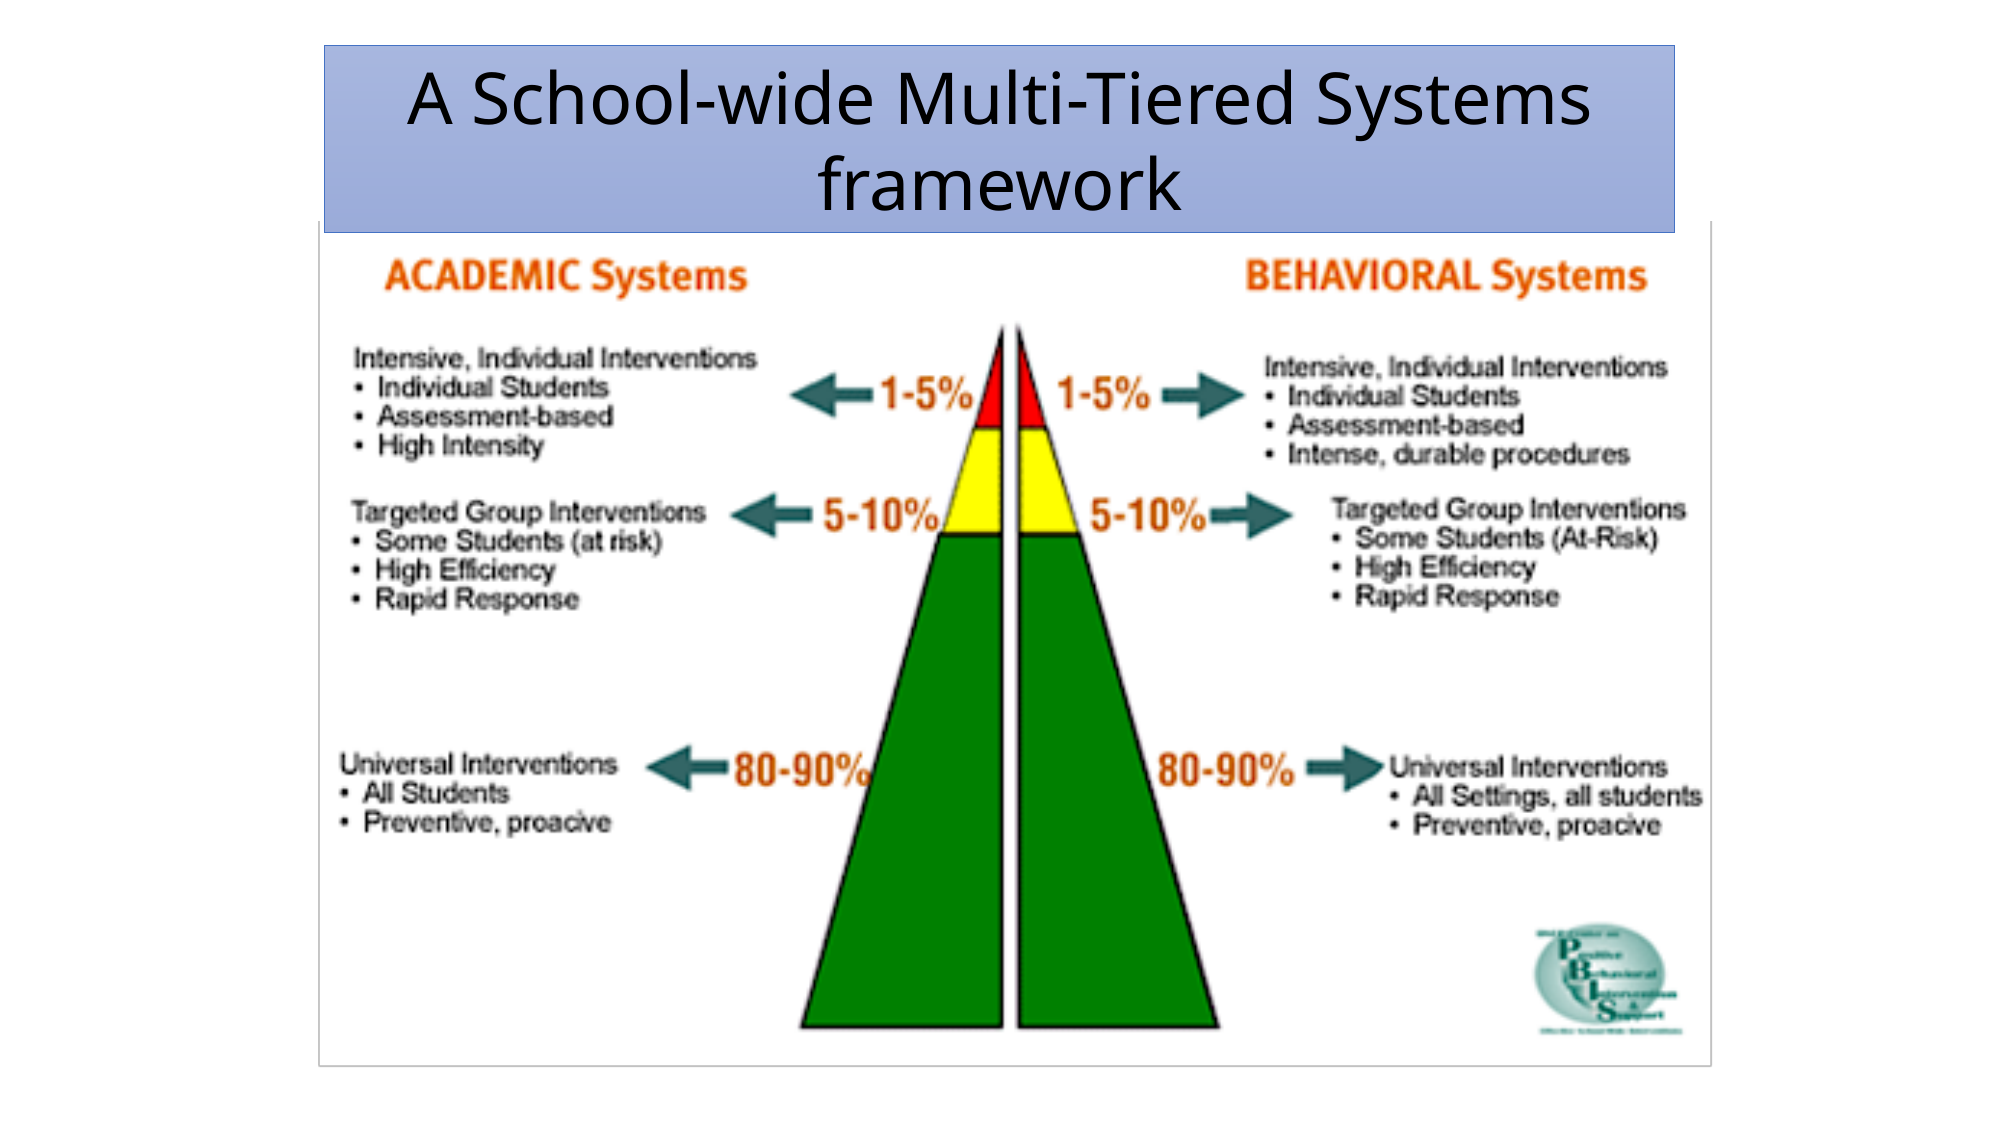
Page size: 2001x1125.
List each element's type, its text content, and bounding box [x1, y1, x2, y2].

text_box A School-wide Multi-Tiered Systems framework [324, 45, 1675, 221]
picture [317, 221, 1715, 1070]
